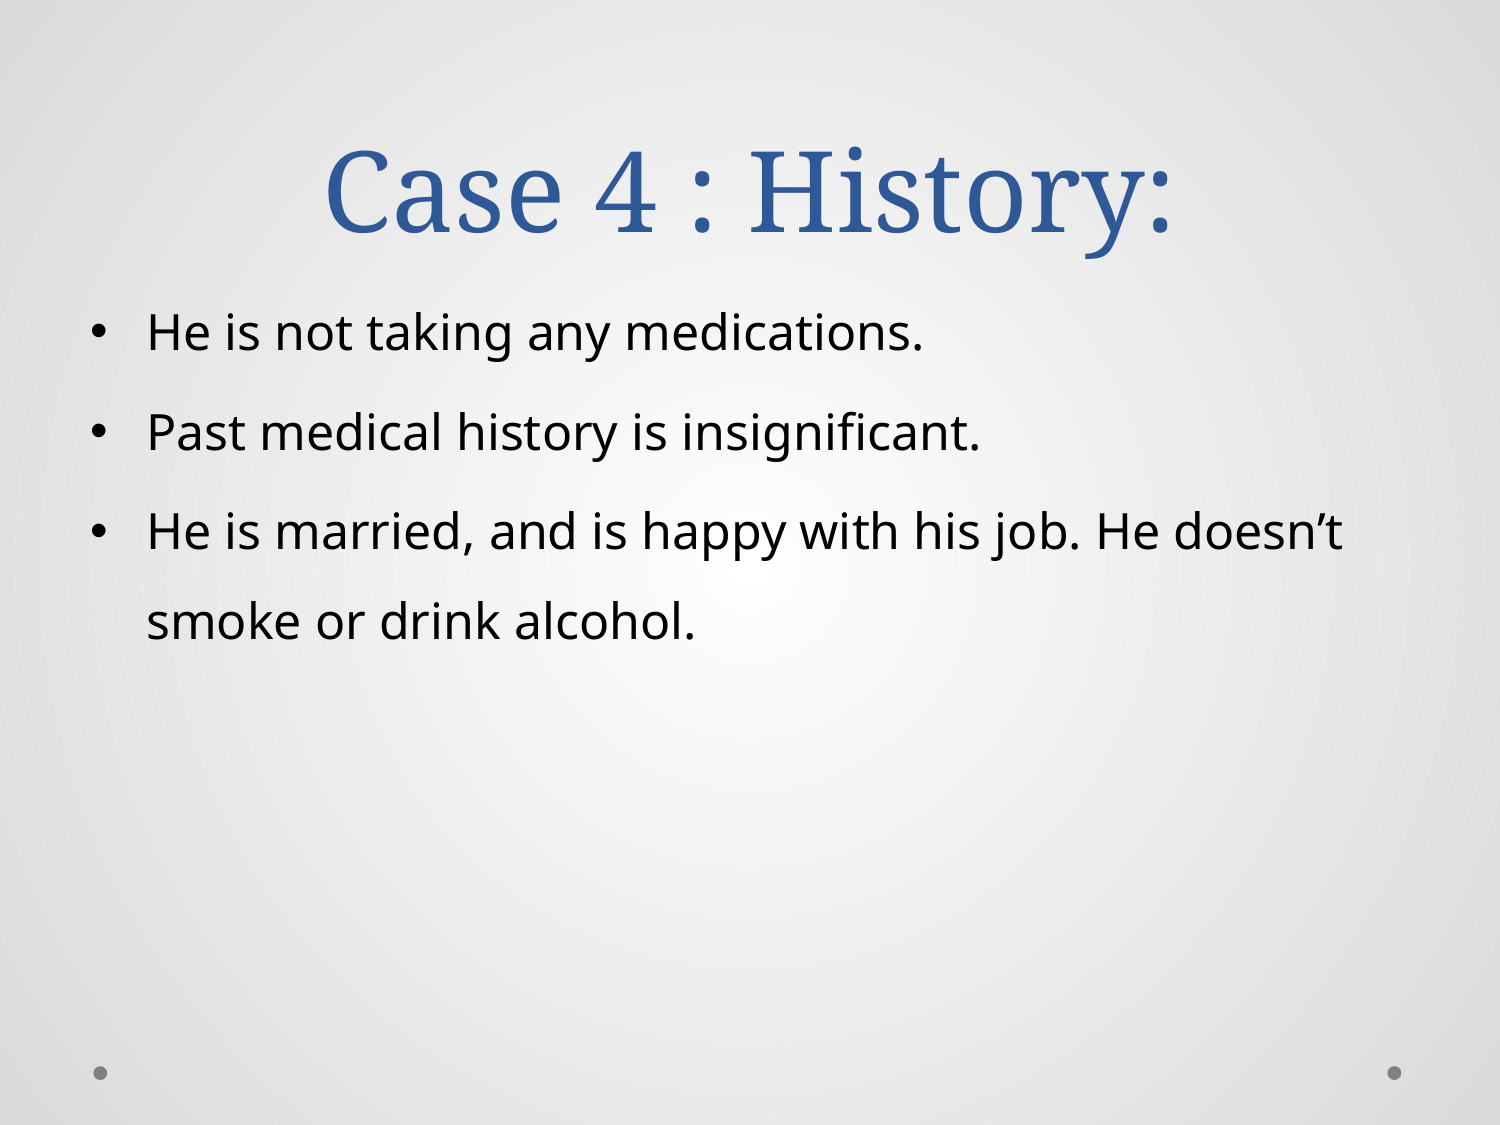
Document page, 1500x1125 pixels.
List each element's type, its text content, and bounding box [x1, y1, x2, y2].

list He is not taking any medications. Past medical history is insignificant. He is married, and is happy with his job. He doesn’t smoke or drink alcohol. [75, 262, 1425, 1005]
title Case 4 : History: [75, 0, 1425, 262]
